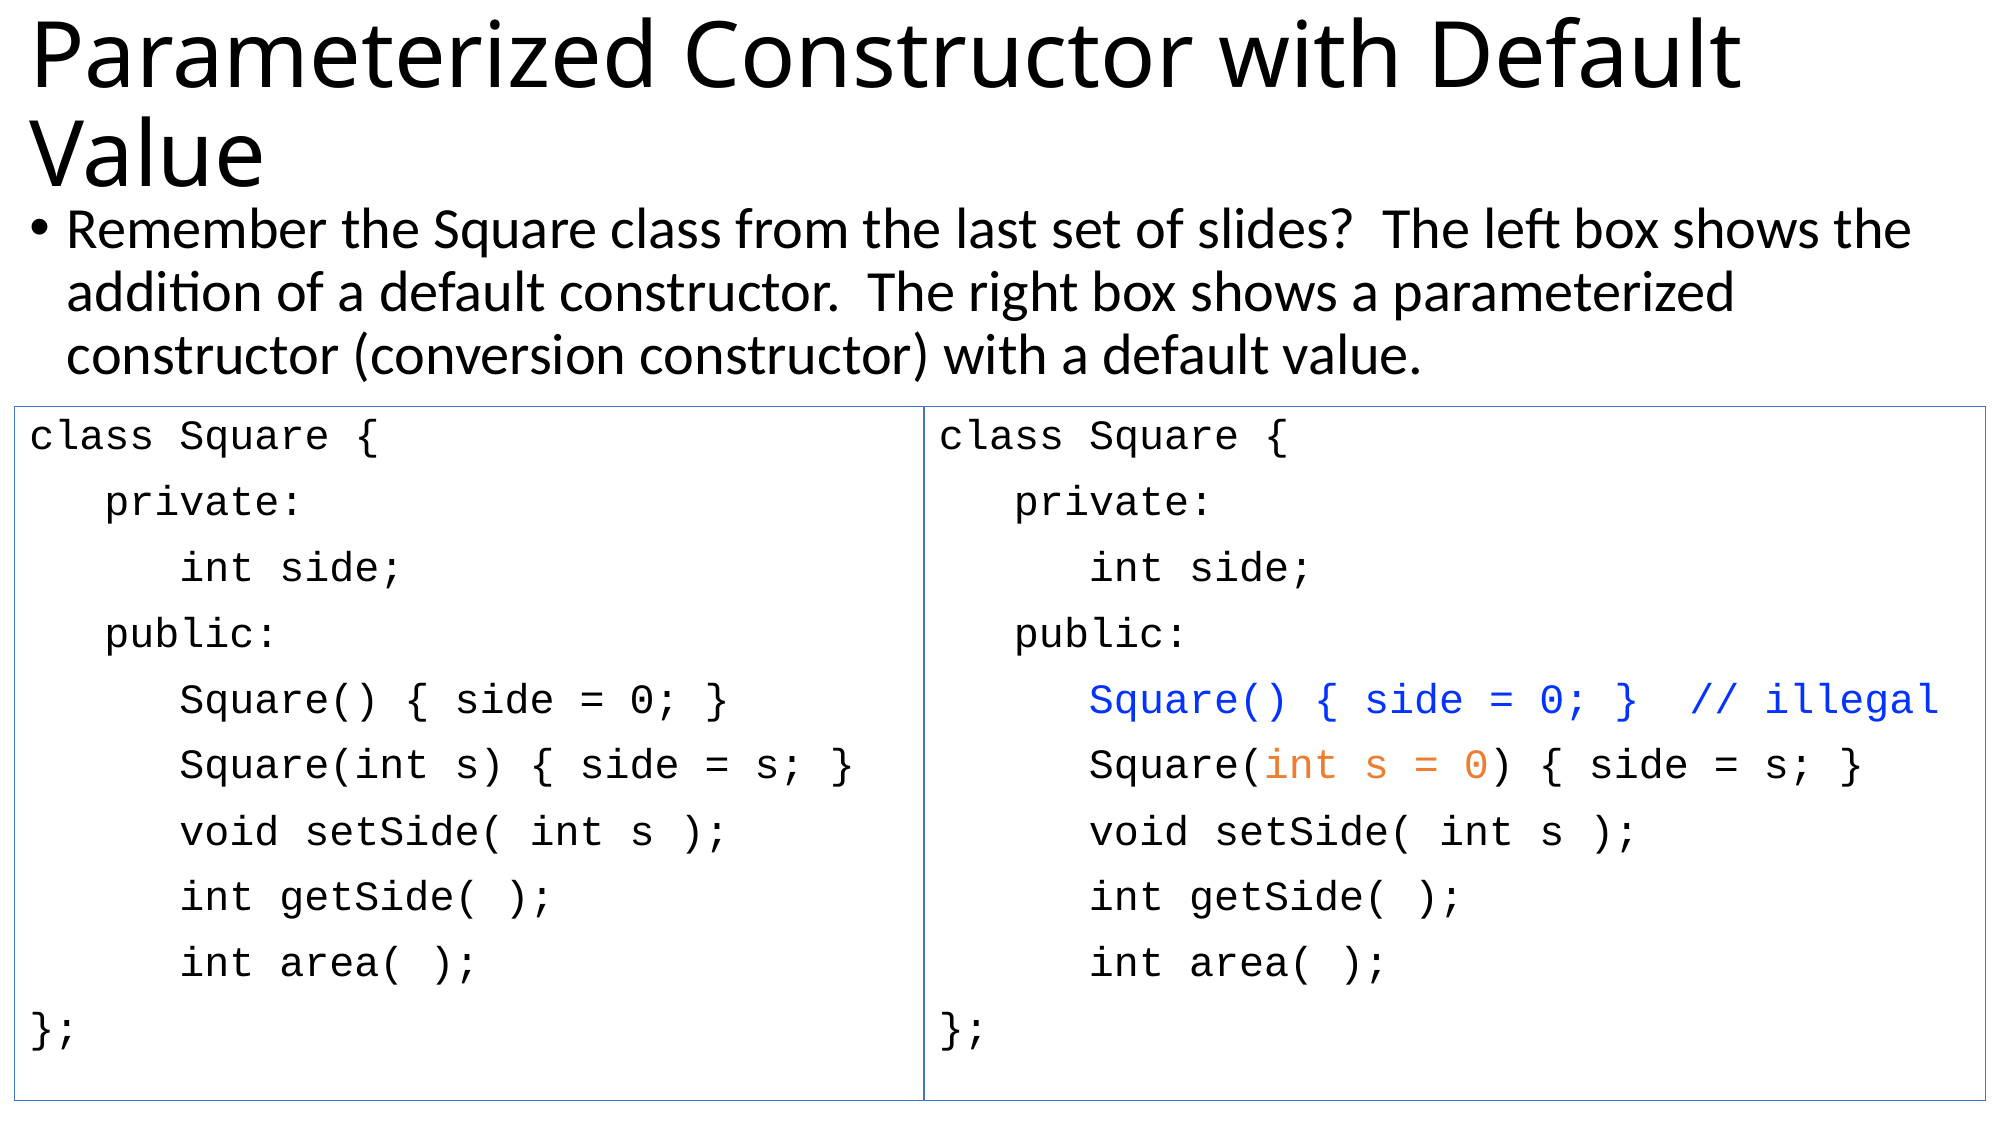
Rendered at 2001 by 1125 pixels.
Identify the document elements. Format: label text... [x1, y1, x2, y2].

list Remember the Square class from the last set of slides? The left box shows the addition of a default constructor. The right box shows a parameterized constructor (conversion constructor) with a default value. [14, 190, 1986, 406]
text_box class Square { private: int side; public: Square() { side = 0; } // illegal Square(int s = 0) { side = s; } void setSide( int s ); int getSide( ); int area( ); }; [924, 406, 1986, 1101]
title Parameterized Constructor with Default Value [14, 24, 1839, 190]
text_box class Square { private: int side; public: Square() { side = 0; } Square(int s) { side = s; } void setSide( int s ); int getSide( ); int area( ); }; [14, 406, 924, 1101]
